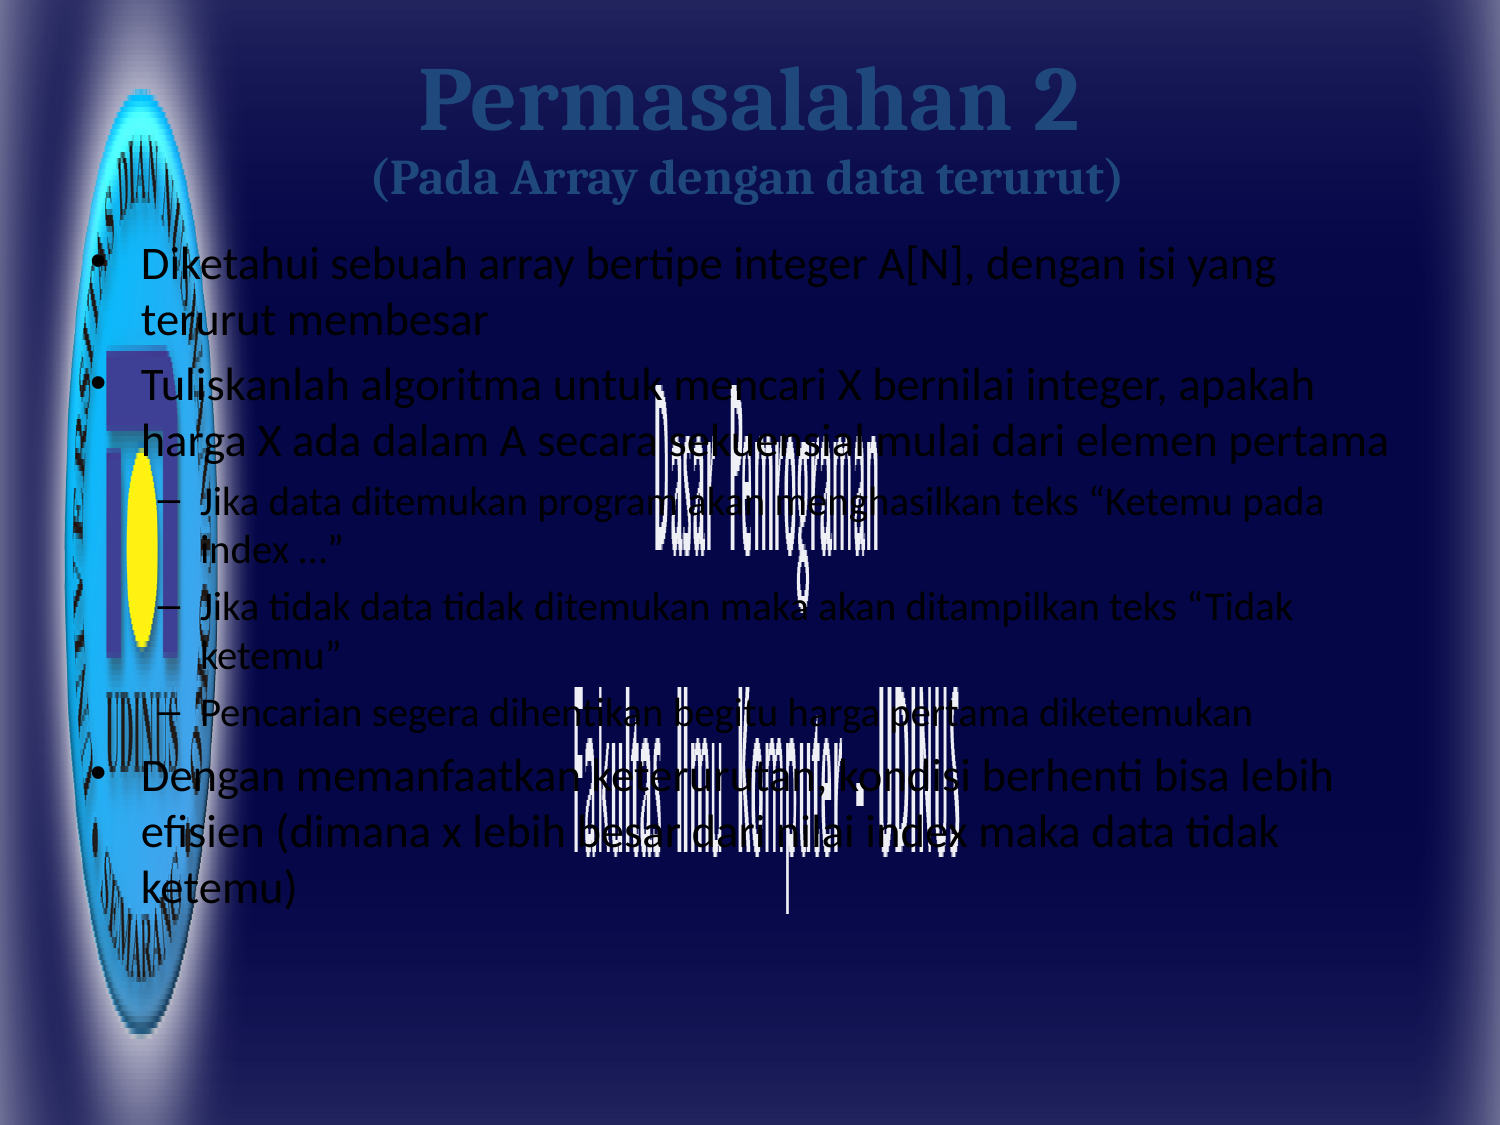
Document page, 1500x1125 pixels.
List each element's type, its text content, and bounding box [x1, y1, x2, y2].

picture [0, 0, 1500, 1125]
text_box (Pada Array dengan data terurut) [354, 136, 1140, 212]
title Permasalahan 2 [75, 0, 1425, 188]
list Diketahui sebuah array bertipe integer A[N], dengan isi yang terurut membesar Tuliskanlah algoritma untuk mencari X bernilai integer, apakah harga X ada dalam A secara sekuensial mulai dari elemen pertama Jika data ditemukan program akan menghasilkan teks “Ketemu pada index …” Jika tidak data tidak ditemukan maka akan ditampilkan teks “Tidak ketemu” Pencarian segera dihentikan begitu harga pertama diketemukan Dengan memanfaatkan keterurutan, kondisi berhenti bisa lebih efisien (dimana x lebih besar dari nilai index maka data tidak ketemu) [75, 224, 1425, 968]
